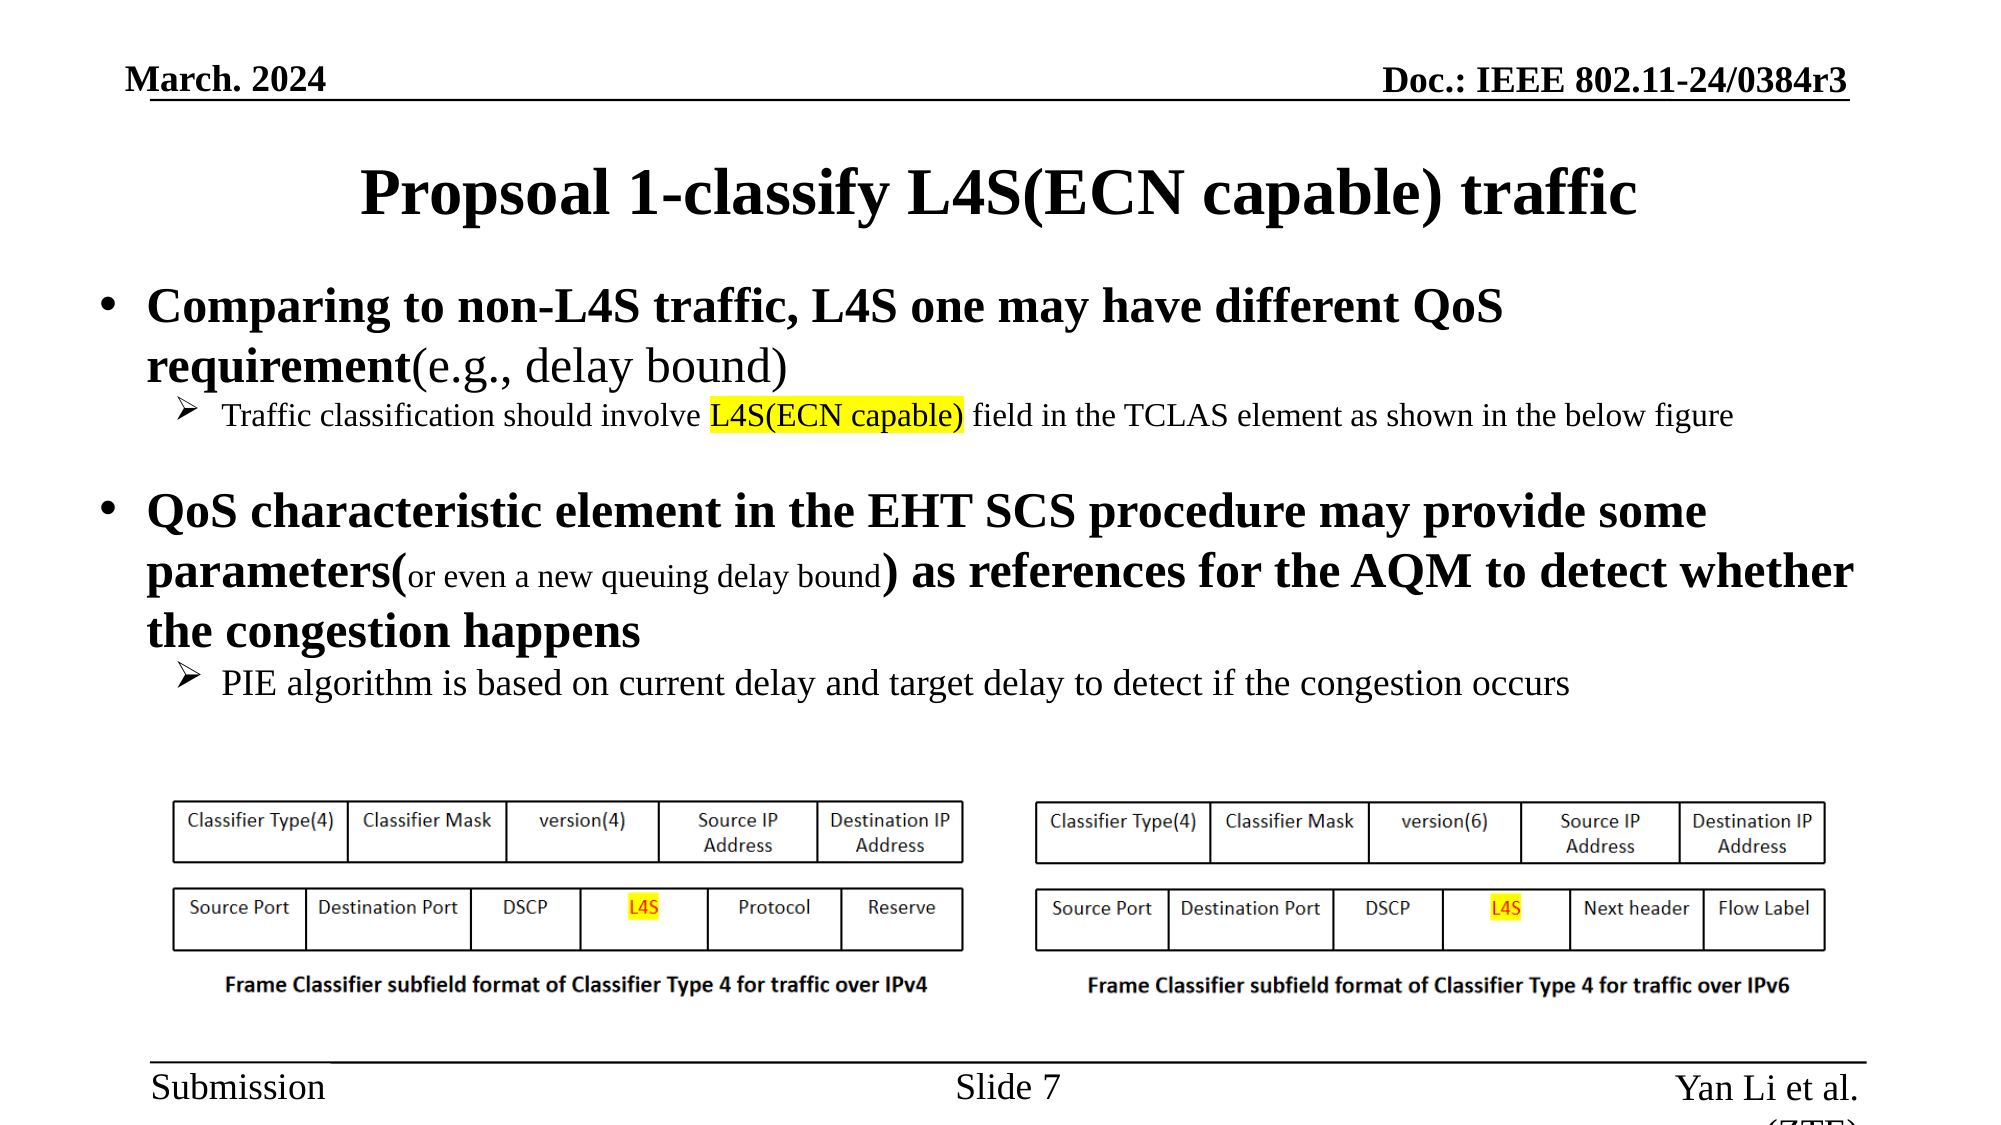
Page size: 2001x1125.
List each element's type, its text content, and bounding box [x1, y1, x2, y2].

footer Yan Li et al. (ZTE) [1572, 1062, 1860, 1109]
slide_number Slide [942, 1061, 1075, 1108]
title Propsoal 1-classify L4S(ECN capable) traffic [149, 112, 1851, 263]
text_box Comparing to non-L4S traffic, L4S one may have different QoS requirement(e.g., delay bound) Traffic classification should involve L4S(ECN capable) field in the TCLAS element as shown in the below figure QoS characteristic element in the EHT SCS procedure may provide some parameters(or even a new queuing delay bound) as references for the AQM to detect whether the congestion happens PIE algorithm is based on current delay and target delay to detect if the congestion occurs [84, 265, 1893, 845]
picture [1031, 794, 1834, 1006]
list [160, 791, 975, 1006]
